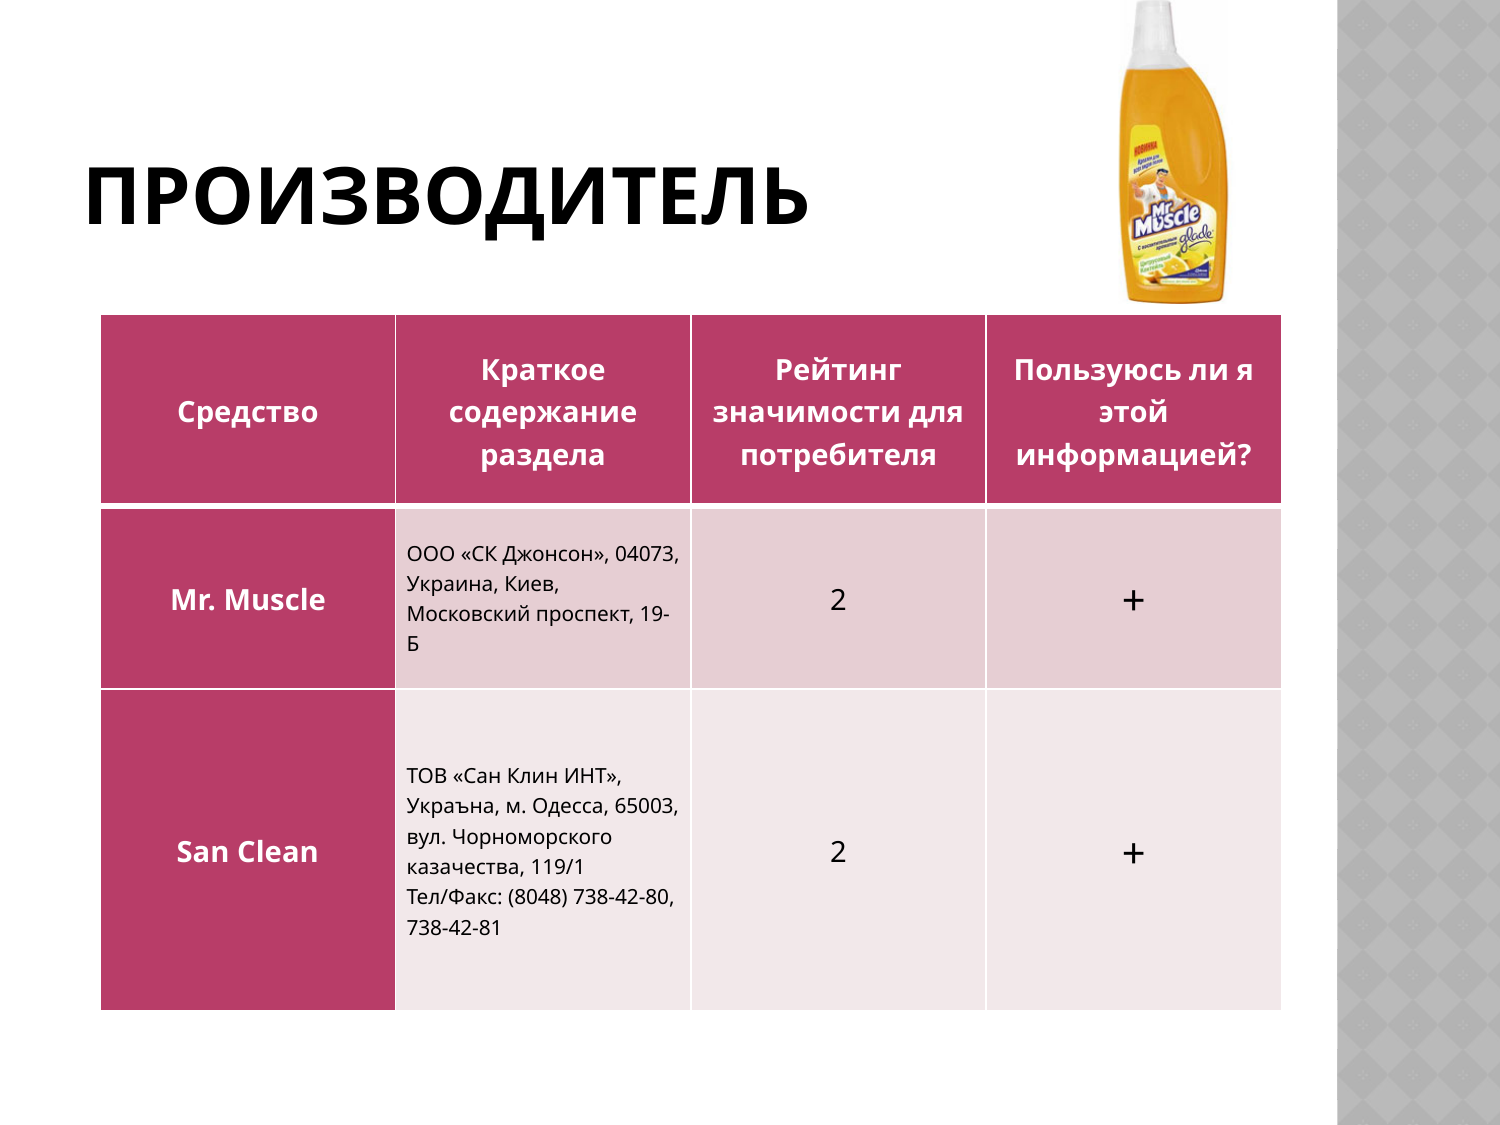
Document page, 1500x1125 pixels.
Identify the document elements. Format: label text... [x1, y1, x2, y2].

title производитель [75, 52, 1015, 240]
table_cell 2 [692, 509, 985, 688]
table_header Средство [101, 315, 395, 503]
table_header Рейтинг значимости для потребителя [692, 315, 985, 503]
table_cell + [987, 690, 1281, 1010]
table_cell 2 [692, 690, 985, 1010]
table_header Краткое содержание раздела [396, 315, 690, 503]
table_cell Mr. Muscle [101, 509, 395, 688]
table_cell + [987, 509, 1281, 688]
table_cell ТОВ «Сан Клин ИНТ», Украъна, м. Одесса, 65003, вул. Чорноморского казачества, 119/1 Тел/Факс: (8048) 738-42-80, 738-42-81 [396, 690, 690, 1010]
table_cell San Clean [101, 690, 395, 1010]
table_header Пользуюсь ли я этой информацией? [987, 315, 1281, 503]
table_cell ООО «СК Джонсон», 04073, Украина, Киев, Московский проспект, 19-Б [396, 509, 690, 688]
picture [1021, 0, 1326, 304]
